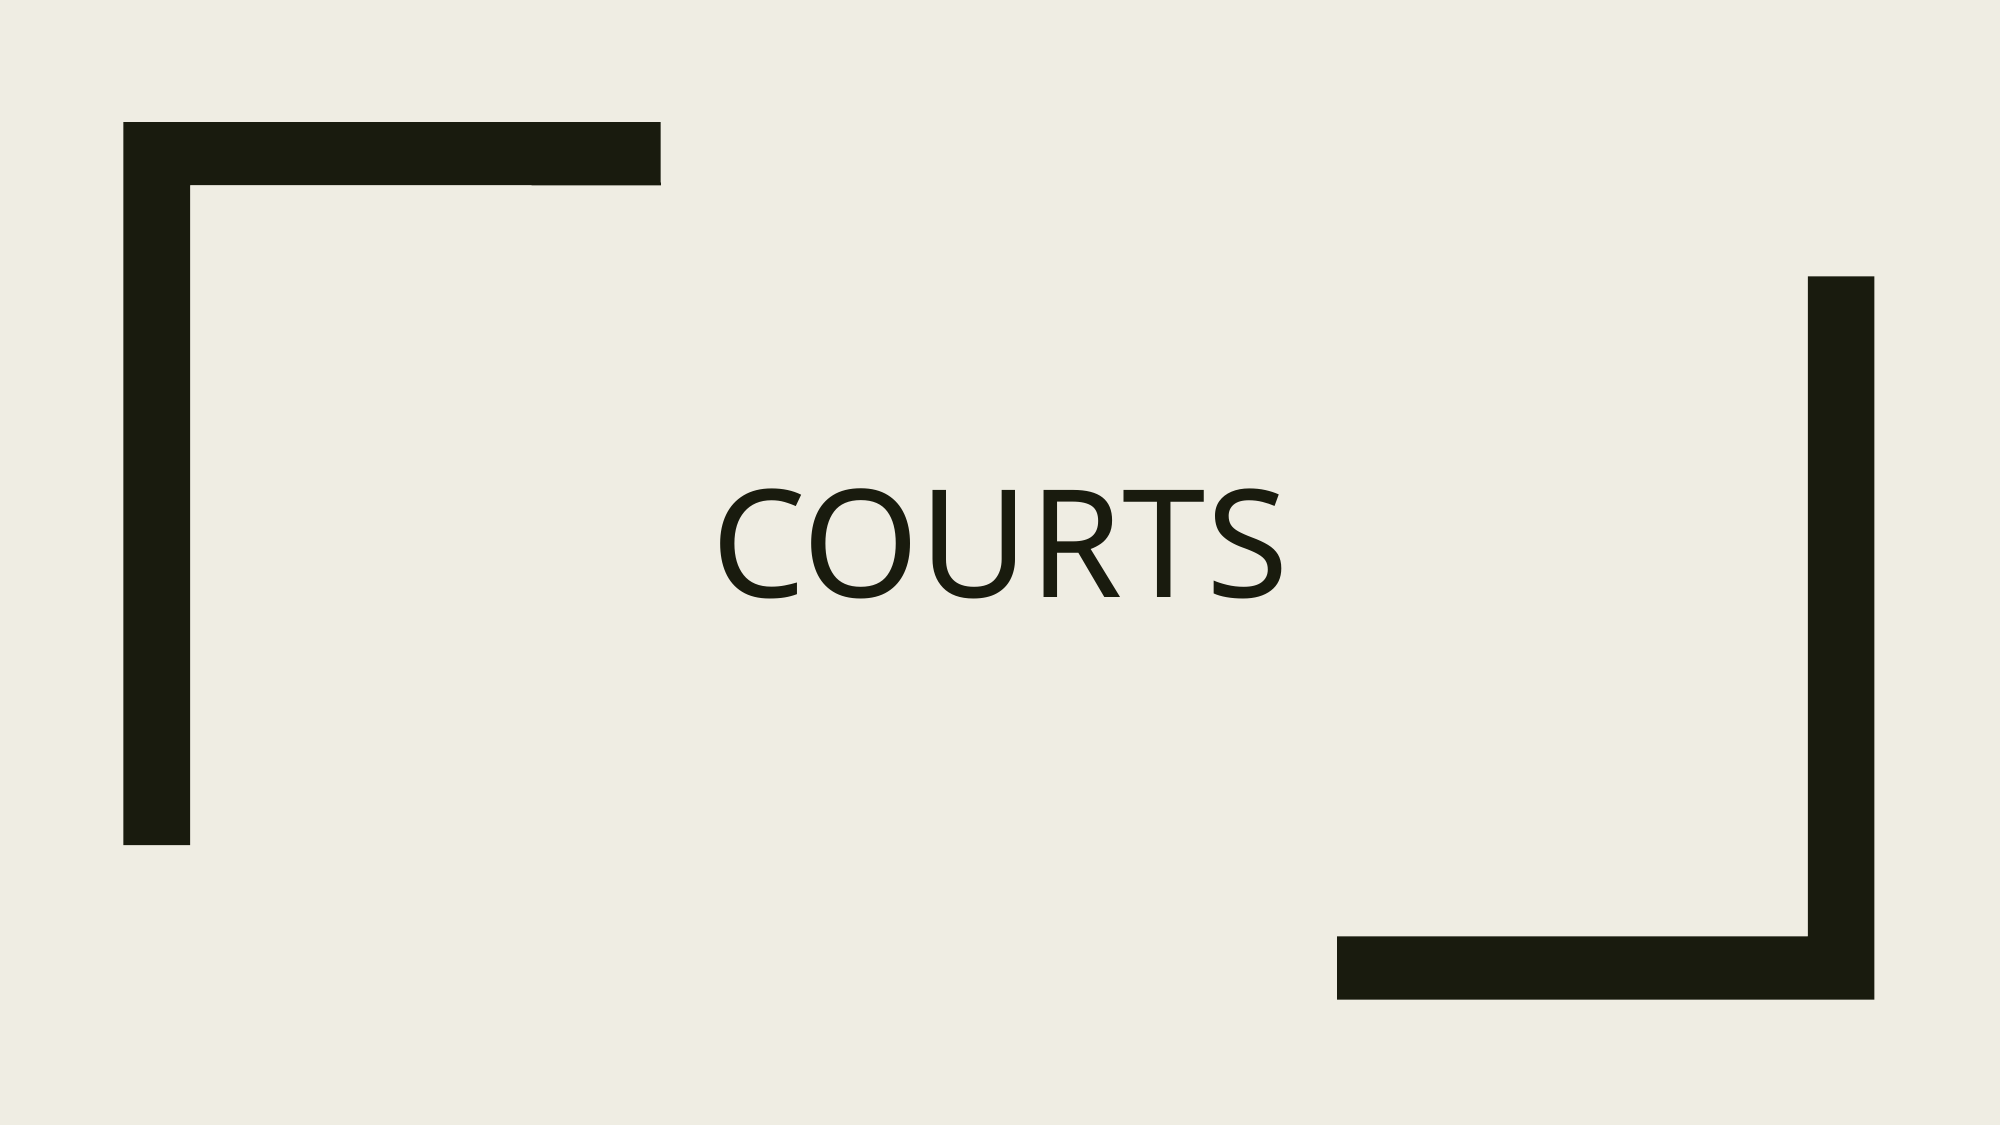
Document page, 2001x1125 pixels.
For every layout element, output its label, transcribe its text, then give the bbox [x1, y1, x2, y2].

title courts [314, 293, 1686, 638]
